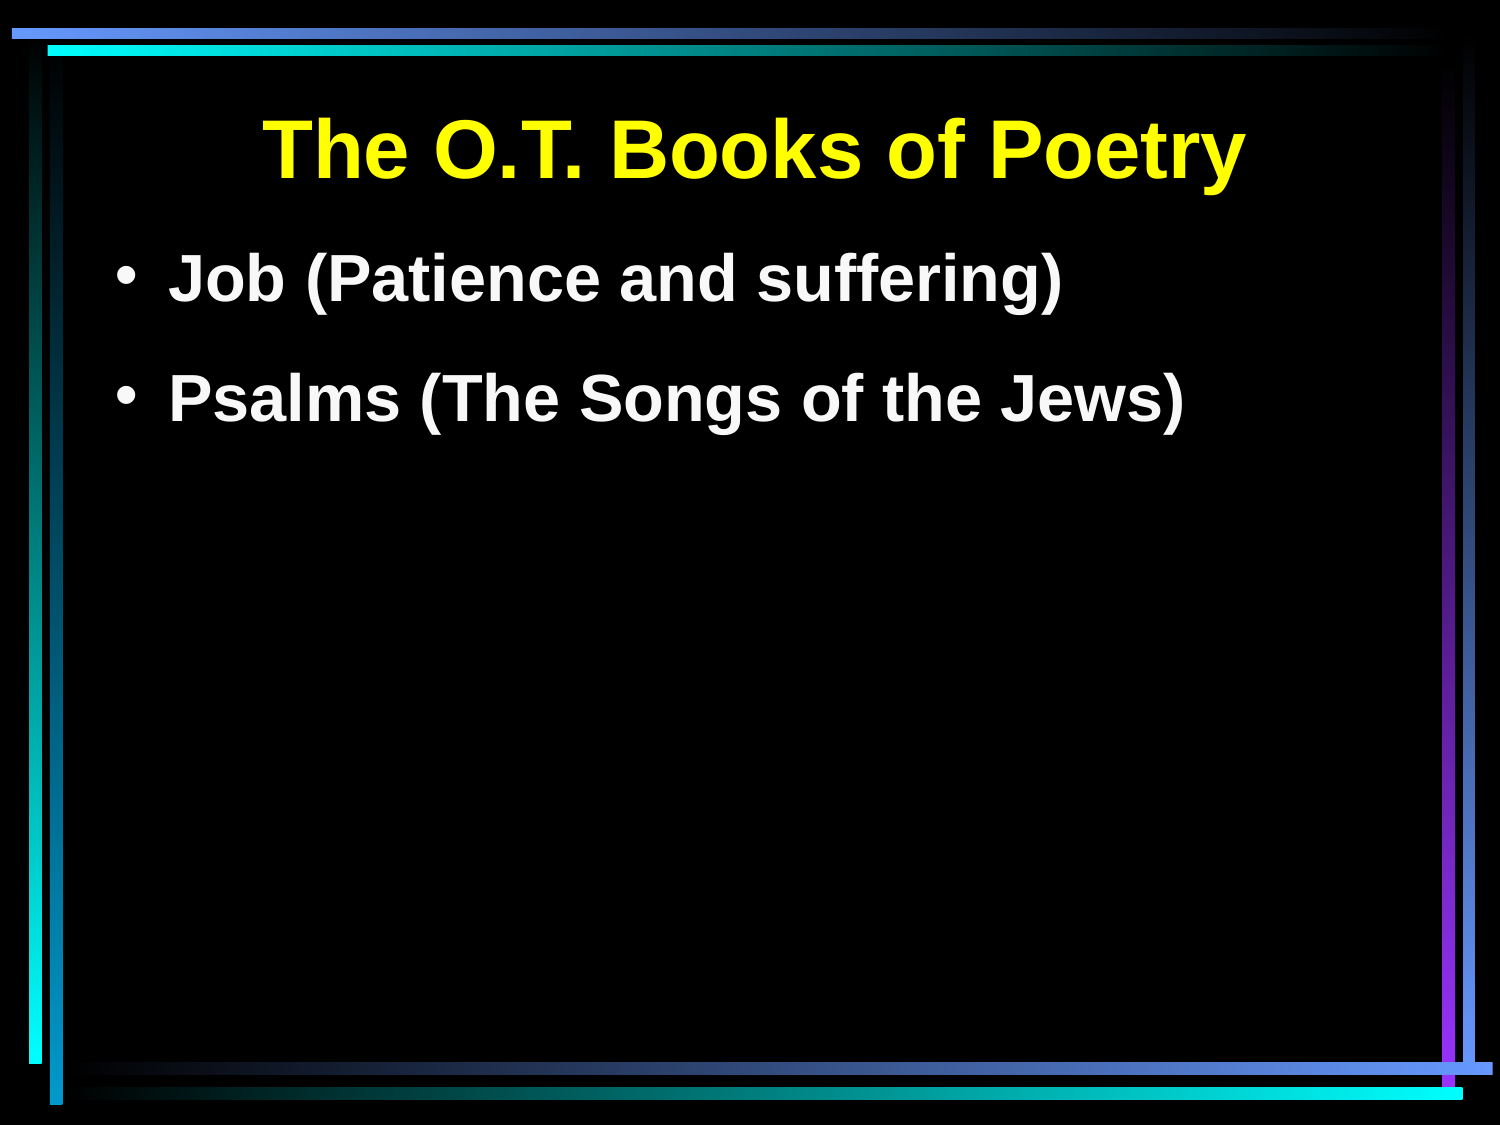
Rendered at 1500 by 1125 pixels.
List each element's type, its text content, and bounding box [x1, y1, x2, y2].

text_box The O.T. Books of Poetry Job (Patience and suffering) Psalms (The Songs of the Jews) [50, 37, 1450, 443]
